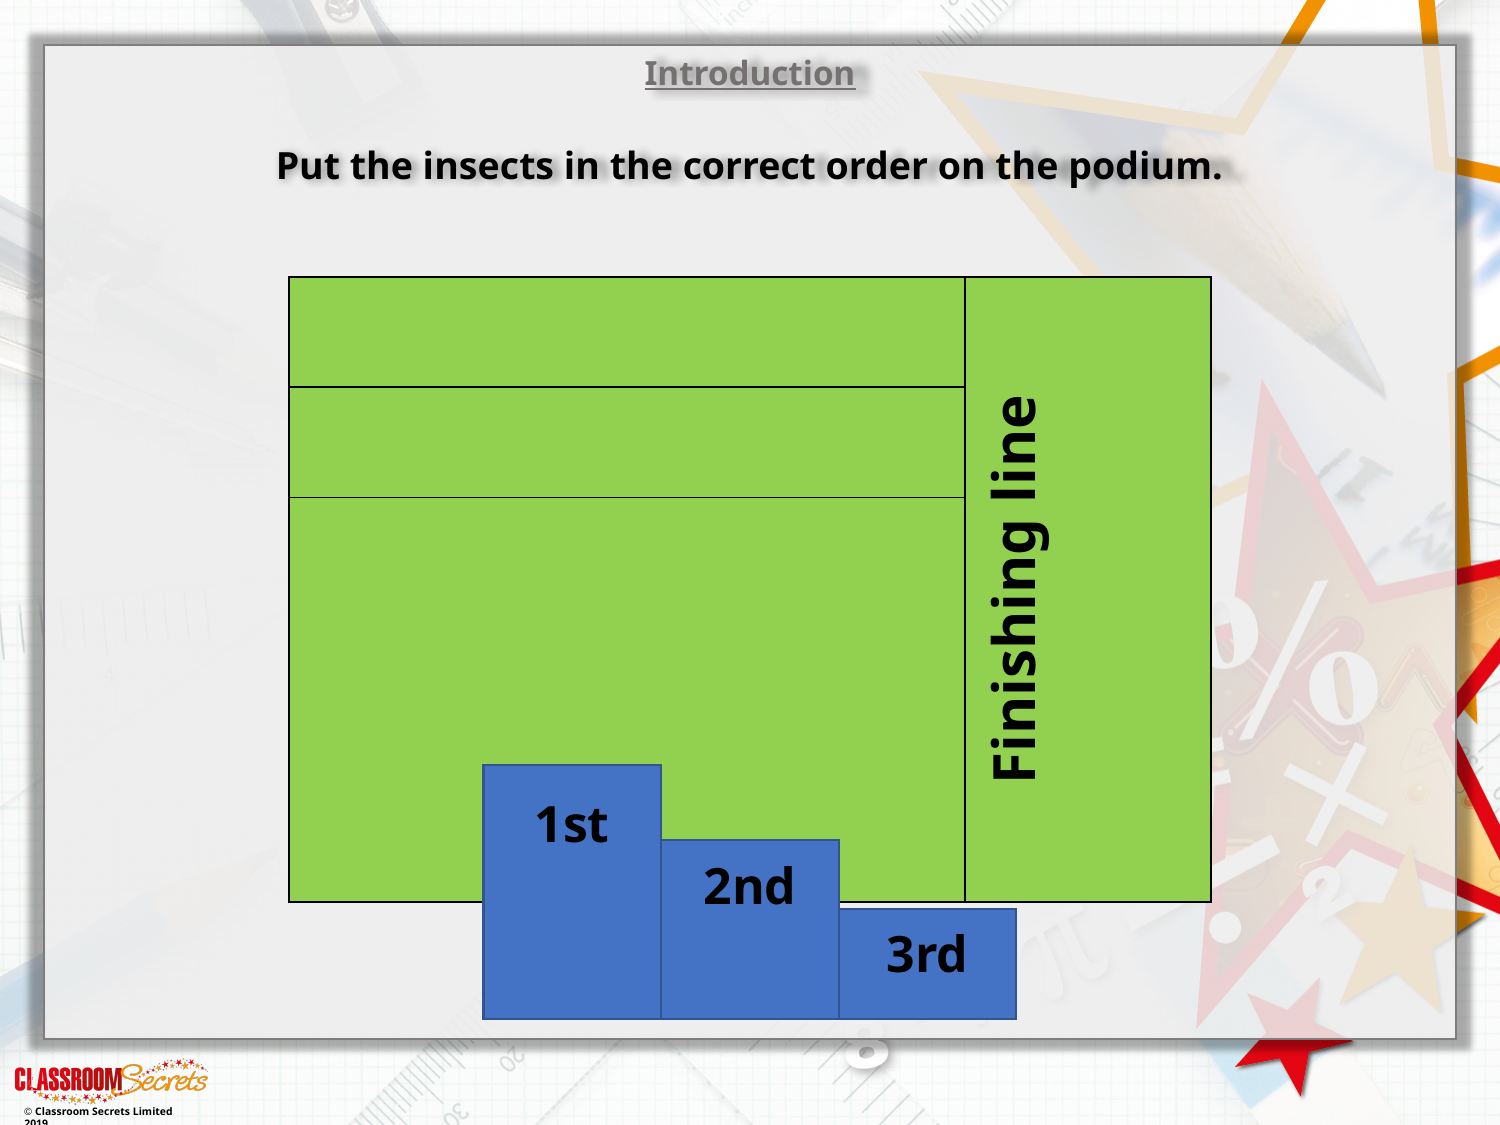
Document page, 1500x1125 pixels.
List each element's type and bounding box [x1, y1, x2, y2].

picture [0, 0, 1500, 1125]
text_box [9, 1058, 213, 1125]
